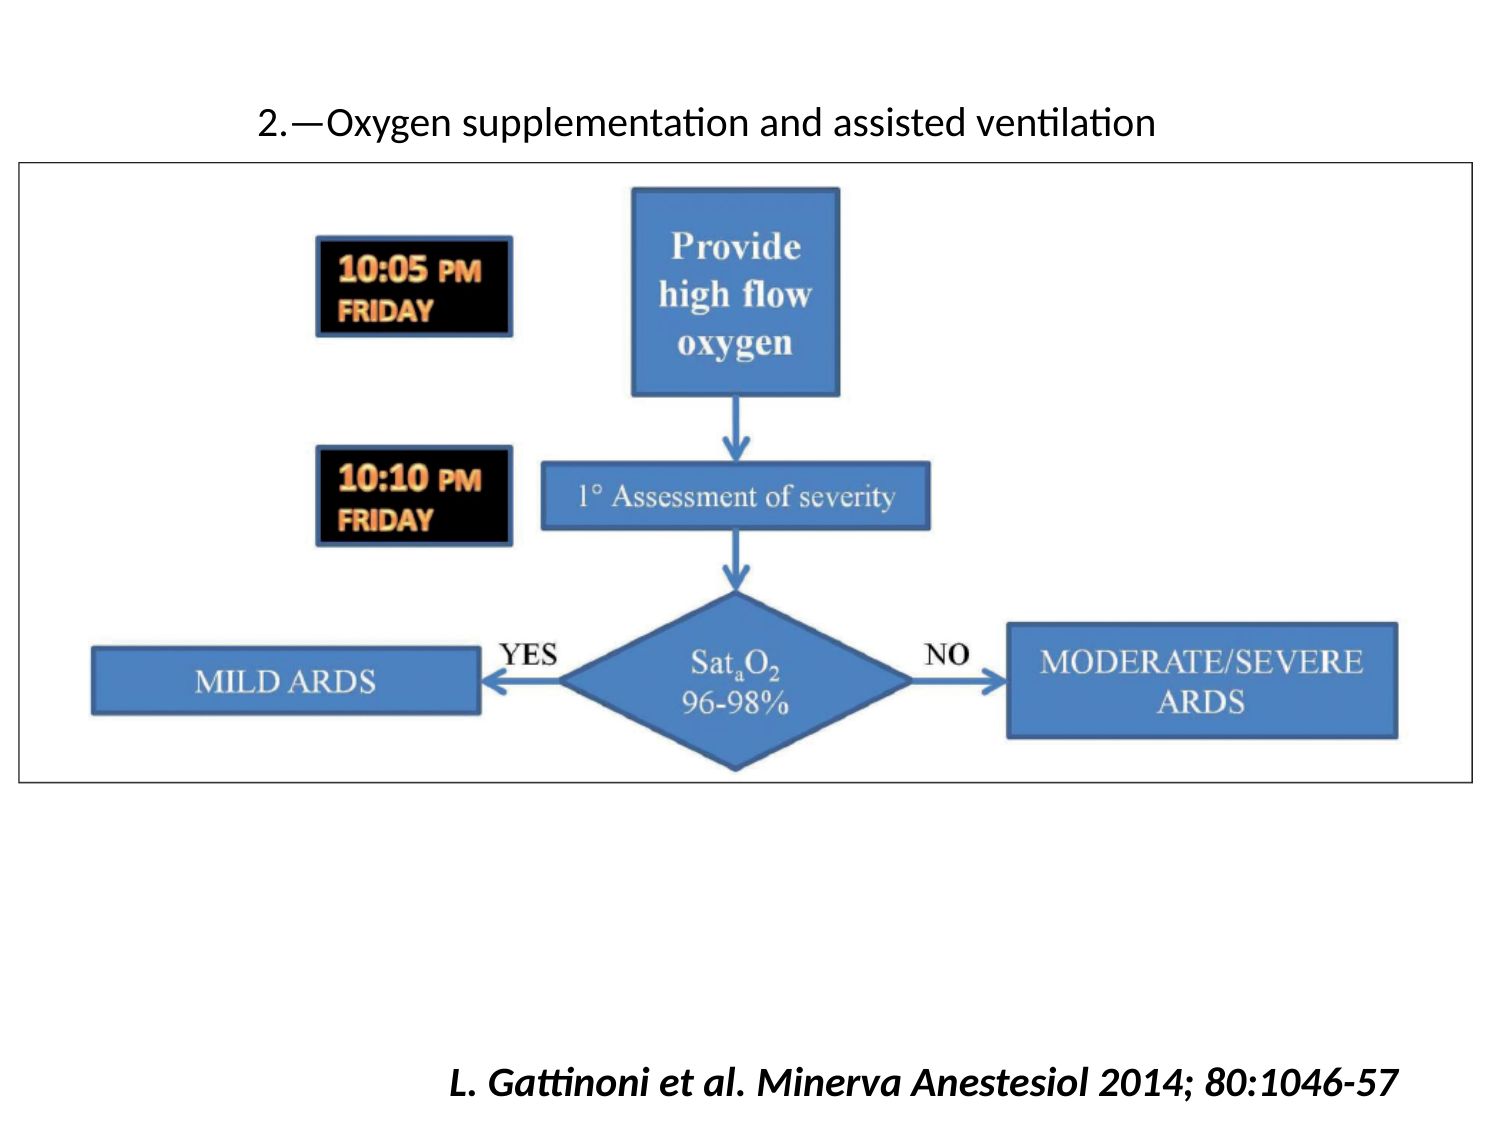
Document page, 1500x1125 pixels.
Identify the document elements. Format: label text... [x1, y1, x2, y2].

text_box L. Gattinoni et al. Minerva Anestesiol 2014; 80:1046-57 [434, 1046, 1447, 1112]
text_box 2.—Oxygen supplementation and assisted ventilation [242, 87, 1199, 152]
picture [17, 162, 1473, 785]
